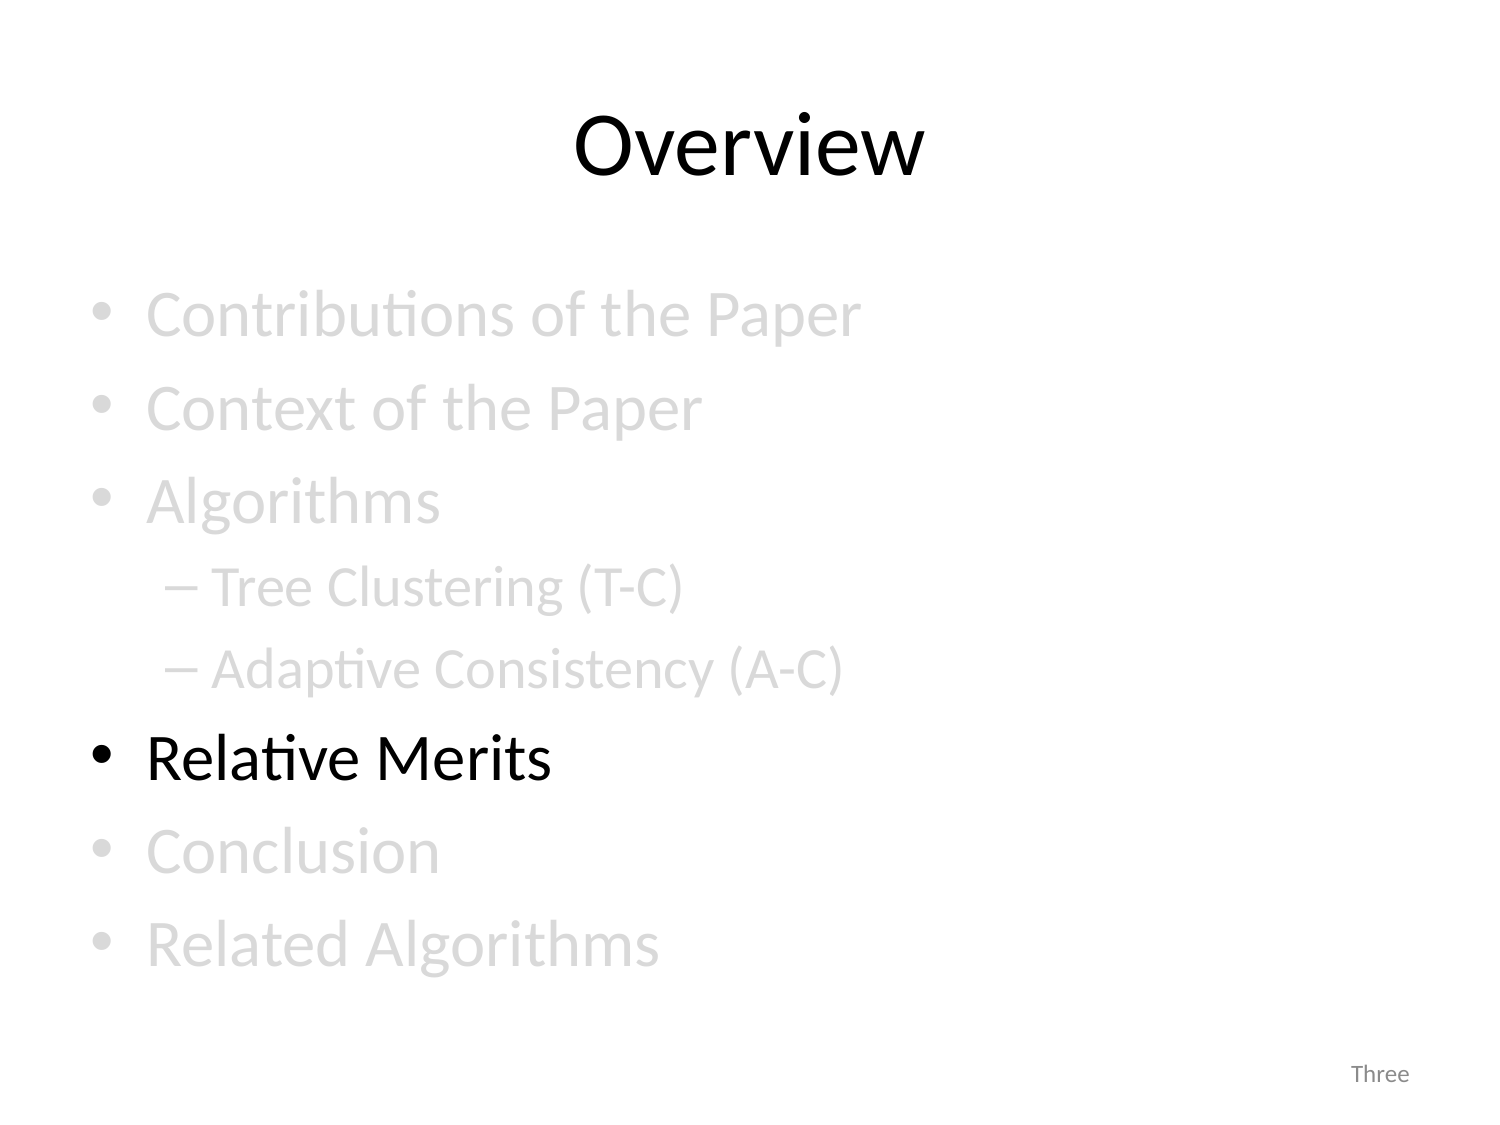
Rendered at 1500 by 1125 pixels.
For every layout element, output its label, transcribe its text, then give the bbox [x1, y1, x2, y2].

slide_number 18 [1074, 1042, 1425, 1103]
title Overview [75, 45, 1425, 233]
list Contributions of the Paper Context of the Paper Algorithms Tree Clustering (T-C) Adaptive Consistency (A-C) Relative Merits Conclusion Related Algorithms [75, 262, 1425, 1005]
